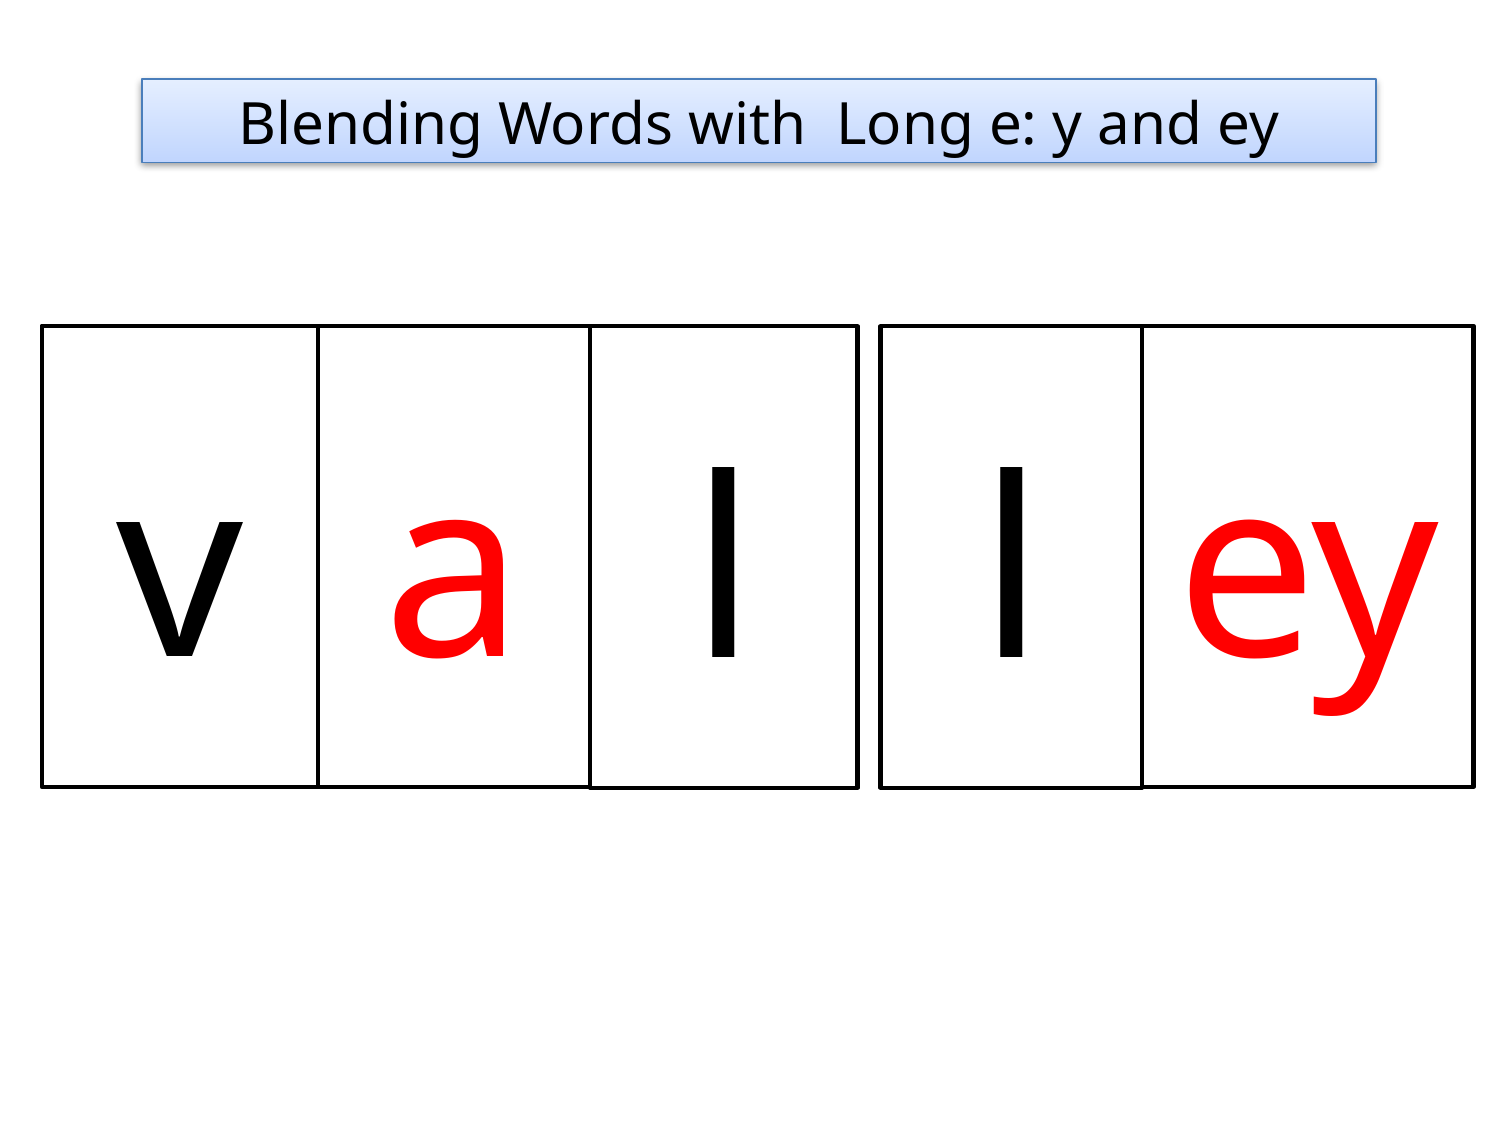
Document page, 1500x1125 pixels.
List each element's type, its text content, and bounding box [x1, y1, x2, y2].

text_box a [316, 324, 588, 789]
text_box l [878, 324, 1144, 790]
text_box l [588, 324, 860, 790]
text_box v [40, 324, 316, 789]
text_box ey [1140, 324, 1476, 789]
text_box Blending Words with Long e: y and ey [141, 78, 1377, 163]
